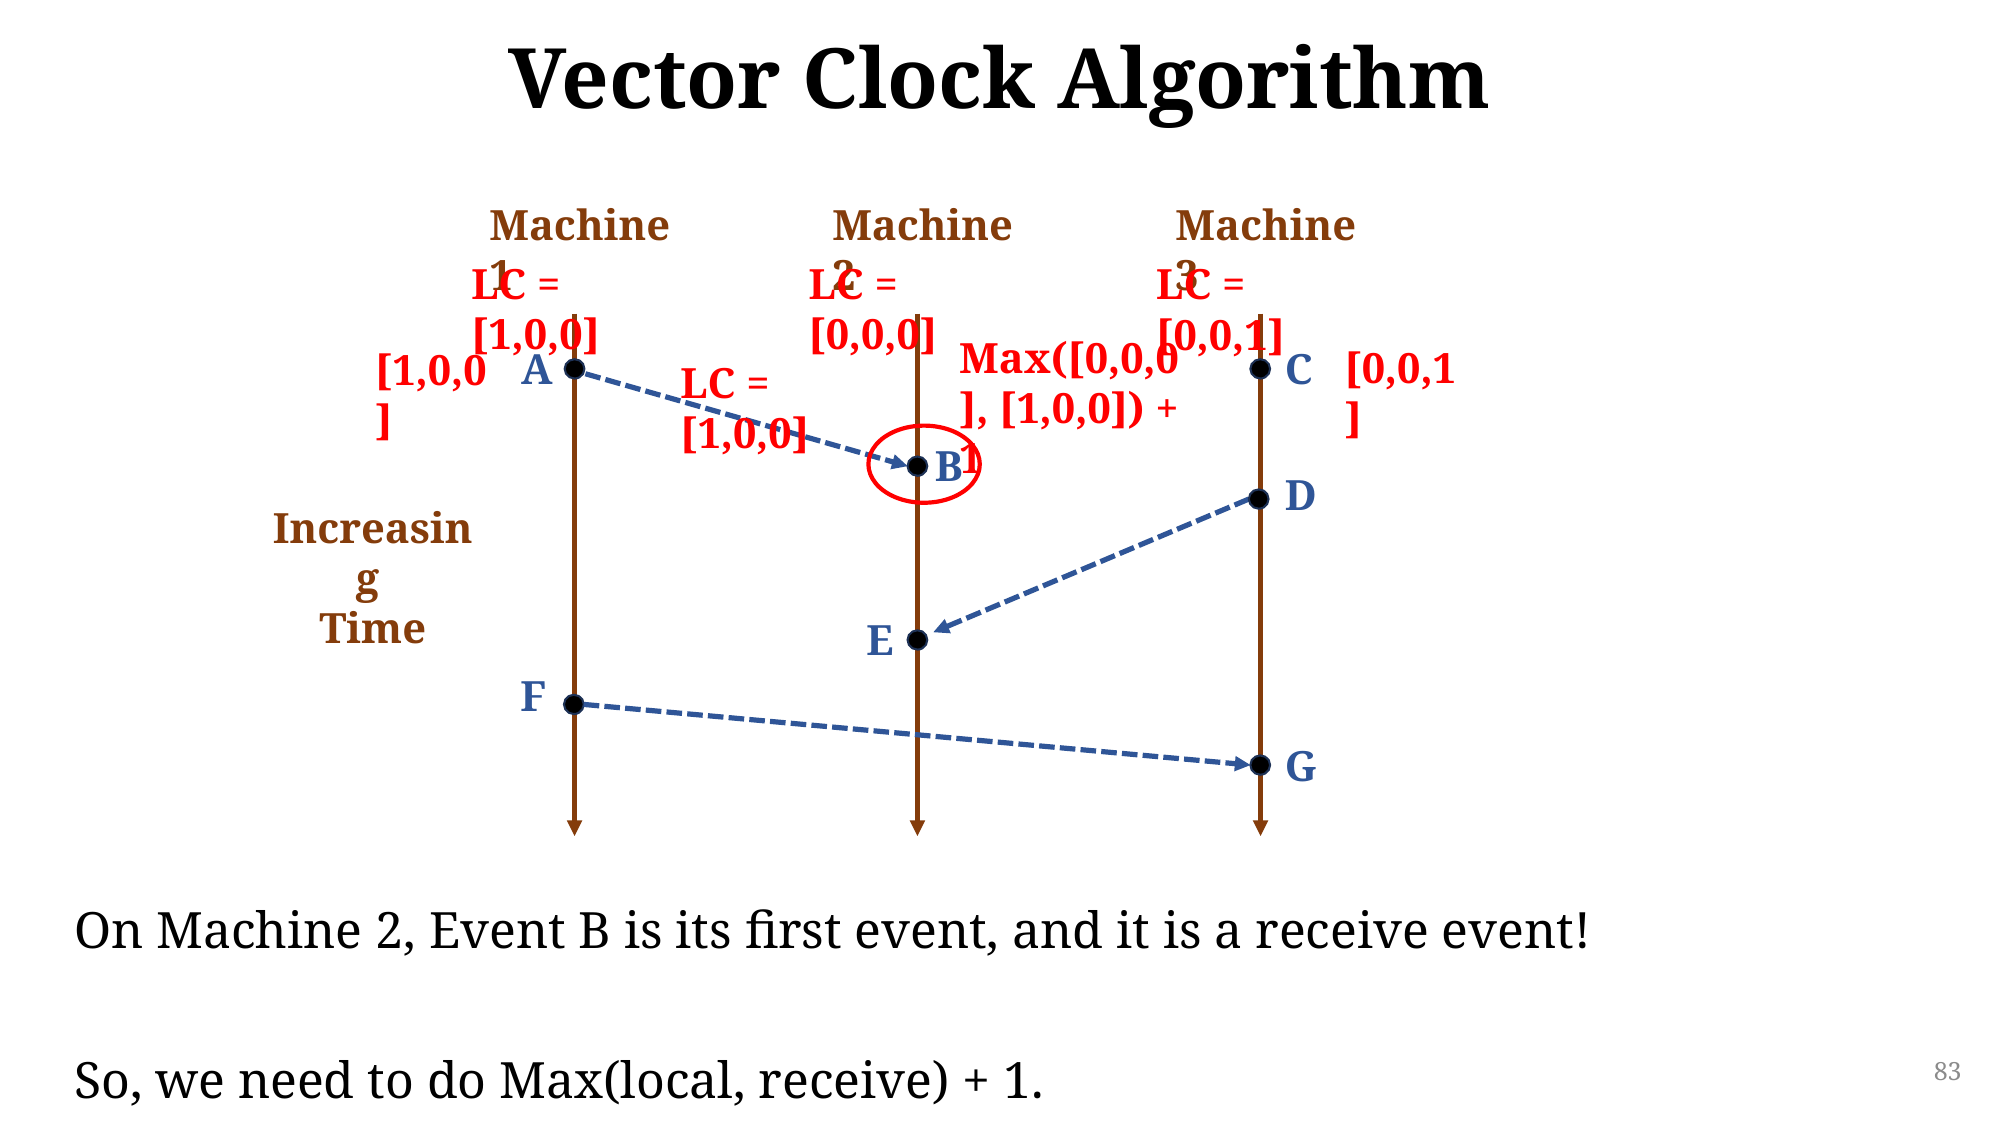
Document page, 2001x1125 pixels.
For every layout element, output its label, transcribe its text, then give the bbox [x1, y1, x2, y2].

text_box LC = [1,0,0] [665, 349, 917, 464]
text_box [566, 693, 574, 716]
text_box Machine 2 [817, 191, 1046, 250]
text_box LC = [0,0,1] [1141, 250, 1396, 366]
text_box G [1270, 732, 1330, 798]
text_box [566, 366, 574, 380]
text_box [1261, 754, 1270, 776]
text_box C [1270, 366, 1329, 401]
text_box A [506, 366, 566, 401]
text_box [1261, 366, 1272, 380]
text_box [1,0,0] [360, 336, 506, 452]
text_box [575, 366, 586, 380]
text_box Machine 3 [1160, 191, 1389, 250]
text_box F [505, 662, 566, 727]
text_box [918, 629, 929, 651]
text_box Machine 1 [474, 191, 703, 250]
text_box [585, 373, 908, 467]
text_box [1261, 488, 1270, 510]
text_box [1249, 366, 1260, 380]
title Vector Clock Algorithm [137, 0, 1863, 163]
slide_number 83 [1526, 1042, 1977, 1103]
text_box Max([0,0,0], [1,0,0]) + 1 [944, 324, 1204, 490]
text_box [1248, 488, 1260, 510]
text_box E [851, 606, 912, 672]
text_box B [958, 490, 980, 497]
text_box Increasing Time [253, 494, 492, 659]
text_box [583, 704, 1251, 766]
text_box [1249, 754, 1260, 776]
text_box [867, 464, 917, 504]
text_box D [1270, 461, 1330, 527]
text_box LC = [0,0,0] [793, 250, 1049, 366]
list On Machine 2, Event B is its first event, and it is a receive event! So, we need to do Max(local, receive) + 1. [59, 898, 1965, 1117]
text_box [933, 498, 1249, 633]
text_box [0,0,1] [1329, 333, 1476, 449]
text_box [575, 694, 584, 715]
text_box [912, 629, 917, 651]
text_box LC = [1,0,0] [456, 250, 711, 366]
text_box [918, 424, 968, 504]
